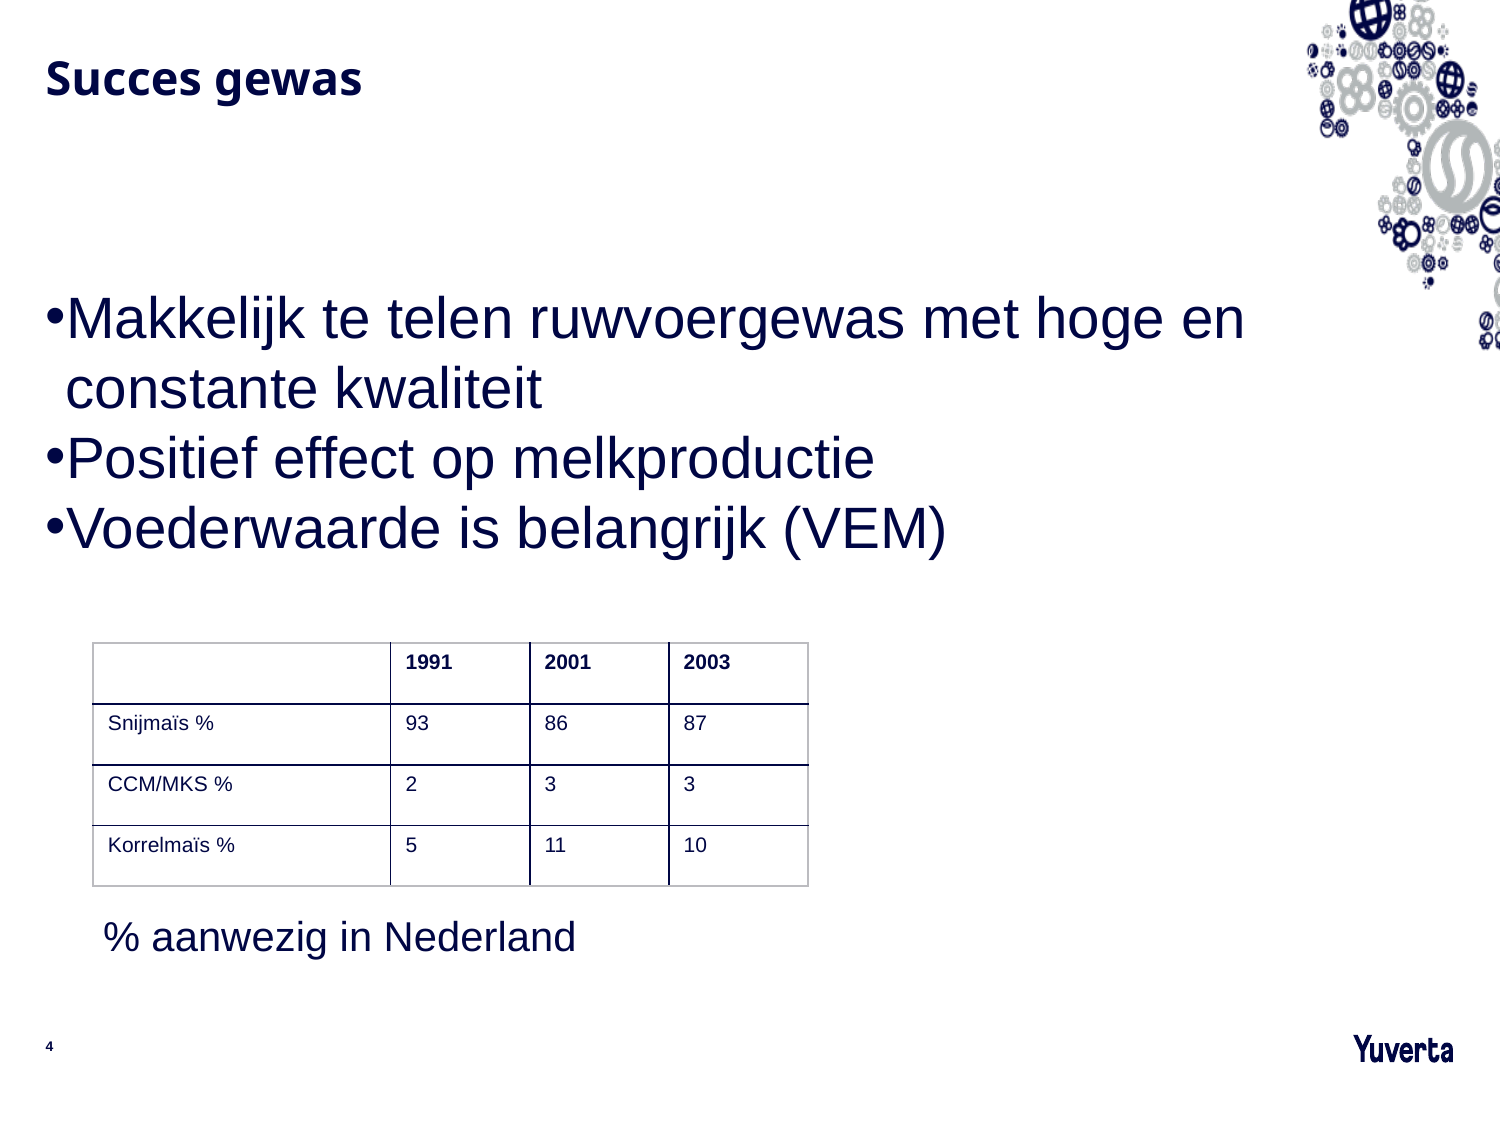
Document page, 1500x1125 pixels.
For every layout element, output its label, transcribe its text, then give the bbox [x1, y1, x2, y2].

slide_number 4 [45, 1037, 85, 1073]
table_cell 87 [670, 705, 807, 764]
table_cell 3 [670, 766, 807, 825]
table_header [94, 644, 390, 703]
table_cell 2 [391, 766, 529, 825]
table_cell 86 [531, 705, 668, 764]
table_cell 3 [531, 766, 668, 825]
table_cell 10 [670, 826, 807, 885]
table_header 2003 [670, 644, 807, 703]
table_cell Snijmaïs % [94, 705, 390, 764]
table_header 2001 [531, 644, 668, 703]
table_cell Korrelmaïs % [94, 826, 390, 885]
picture [0, 0, 1500, 1125]
table_header 1991 [391, 644, 529, 703]
table_cell 11 [531, 826, 668, 885]
table_cell 93 [391, 705, 529, 764]
list Makkelijk te telen ruwvoergewas met hoge en constante kwaliteit Positief effect op melkproductie Voederwaarde is belangrijk (VEM) % aanwezig in Nederland [45, 280, 1455, 1006]
title Succes gewas [45, 48, 1290, 239]
table_cell 5 [391, 826, 529, 885]
table_cell CCM/MKS % [94, 766, 390, 825]
